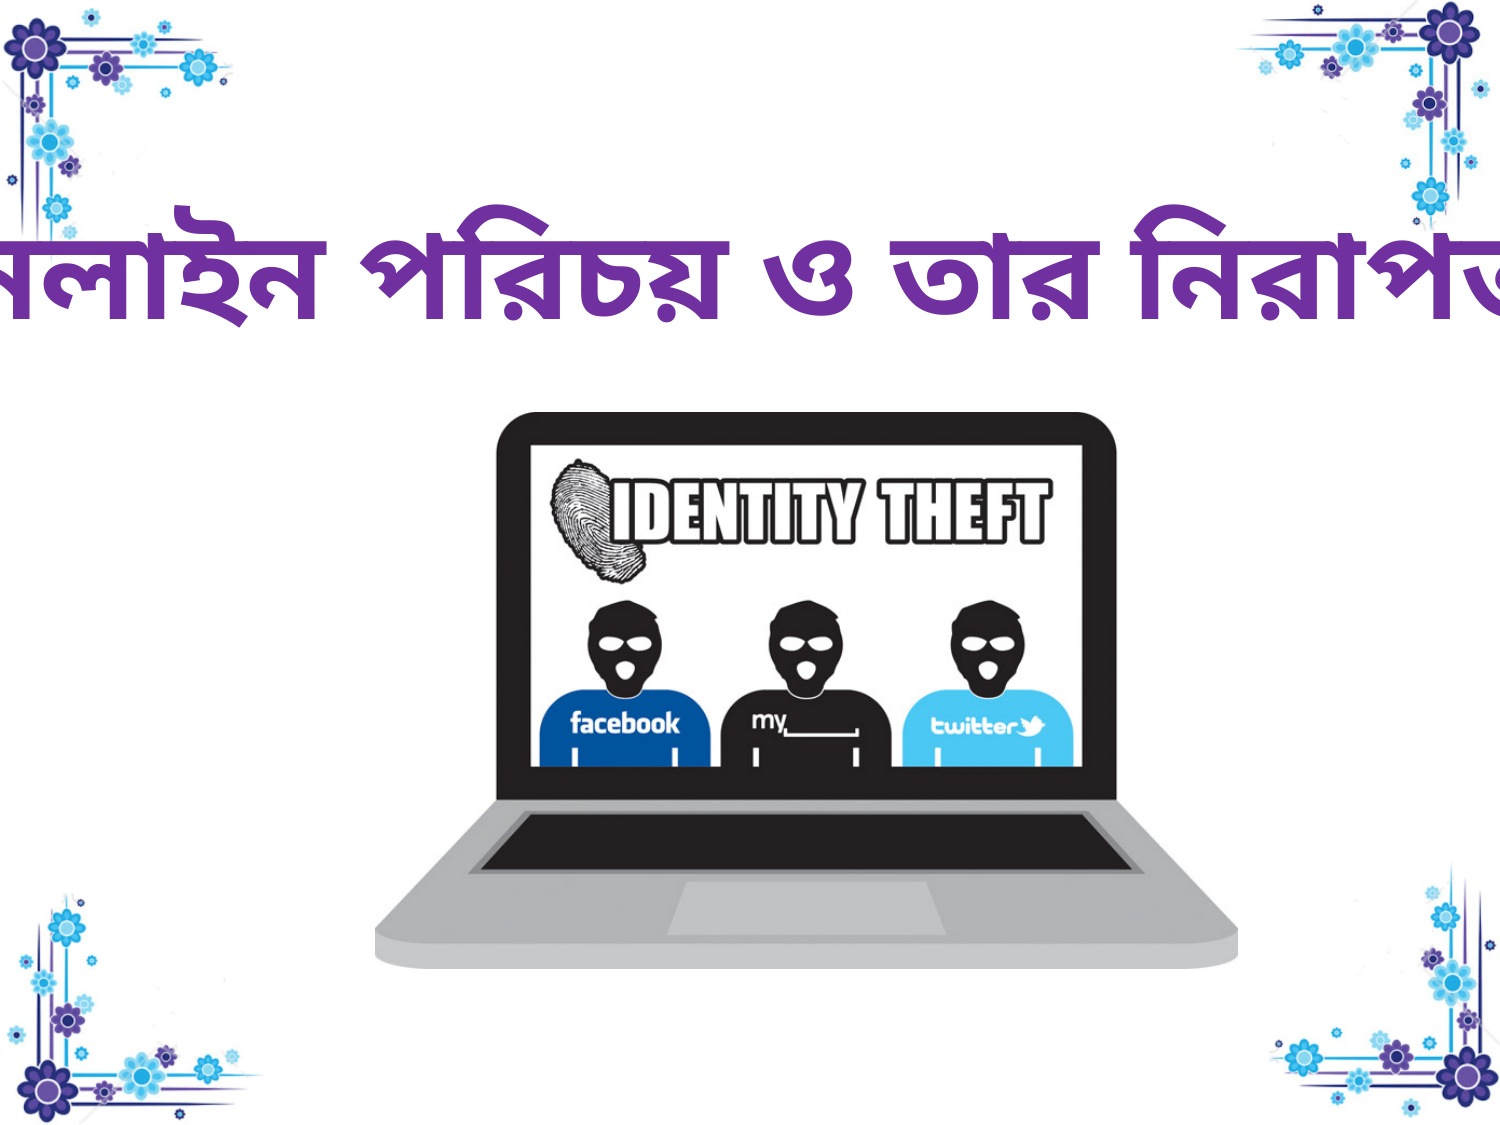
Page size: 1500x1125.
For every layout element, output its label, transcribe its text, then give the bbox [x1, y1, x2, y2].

picture [1269, 861, 1500, 1124]
picture [374, 412, 1238, 969]
picture [0, 893, 264, 1124]
picture [2, 1, 233, 187]
text_box অনলাইন পরিচয় ও তার নিরাপত্তা [0, 187, 1500, 353]
picture [1233, 0, 1498, 187]
